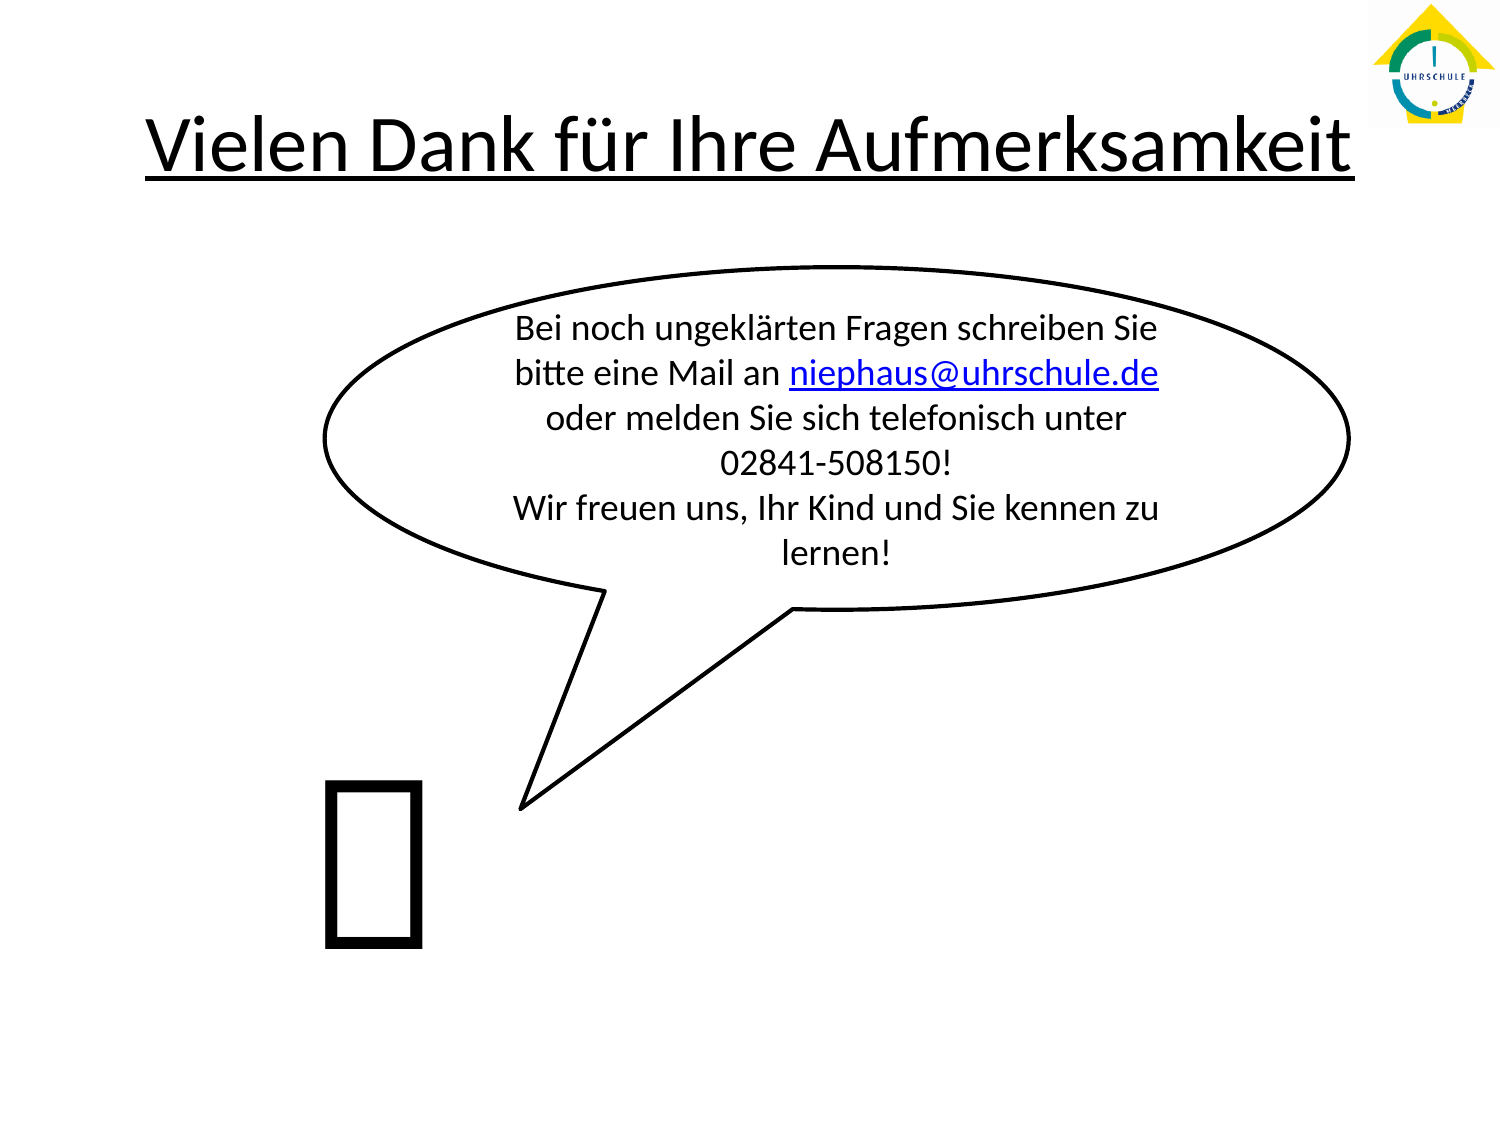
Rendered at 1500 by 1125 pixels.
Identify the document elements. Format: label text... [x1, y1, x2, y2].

title Vielen Dank für Ihre Aufmerksamkeit [75, 45, 1425, 233]
list  [75, 262, 1425, 1005]
text_box Bei noch ungeklärten Fragen schreiben Sie bitte eine Mail an niephaus@uhrschule.de oder melden Sie sich telefonisch unter 02841-508150! Wir freuen uns, Ihr Kind und Sie kennen zu lernen! [322, 265, 1351, 811]
picture [1367, 0, 1500, 129]
